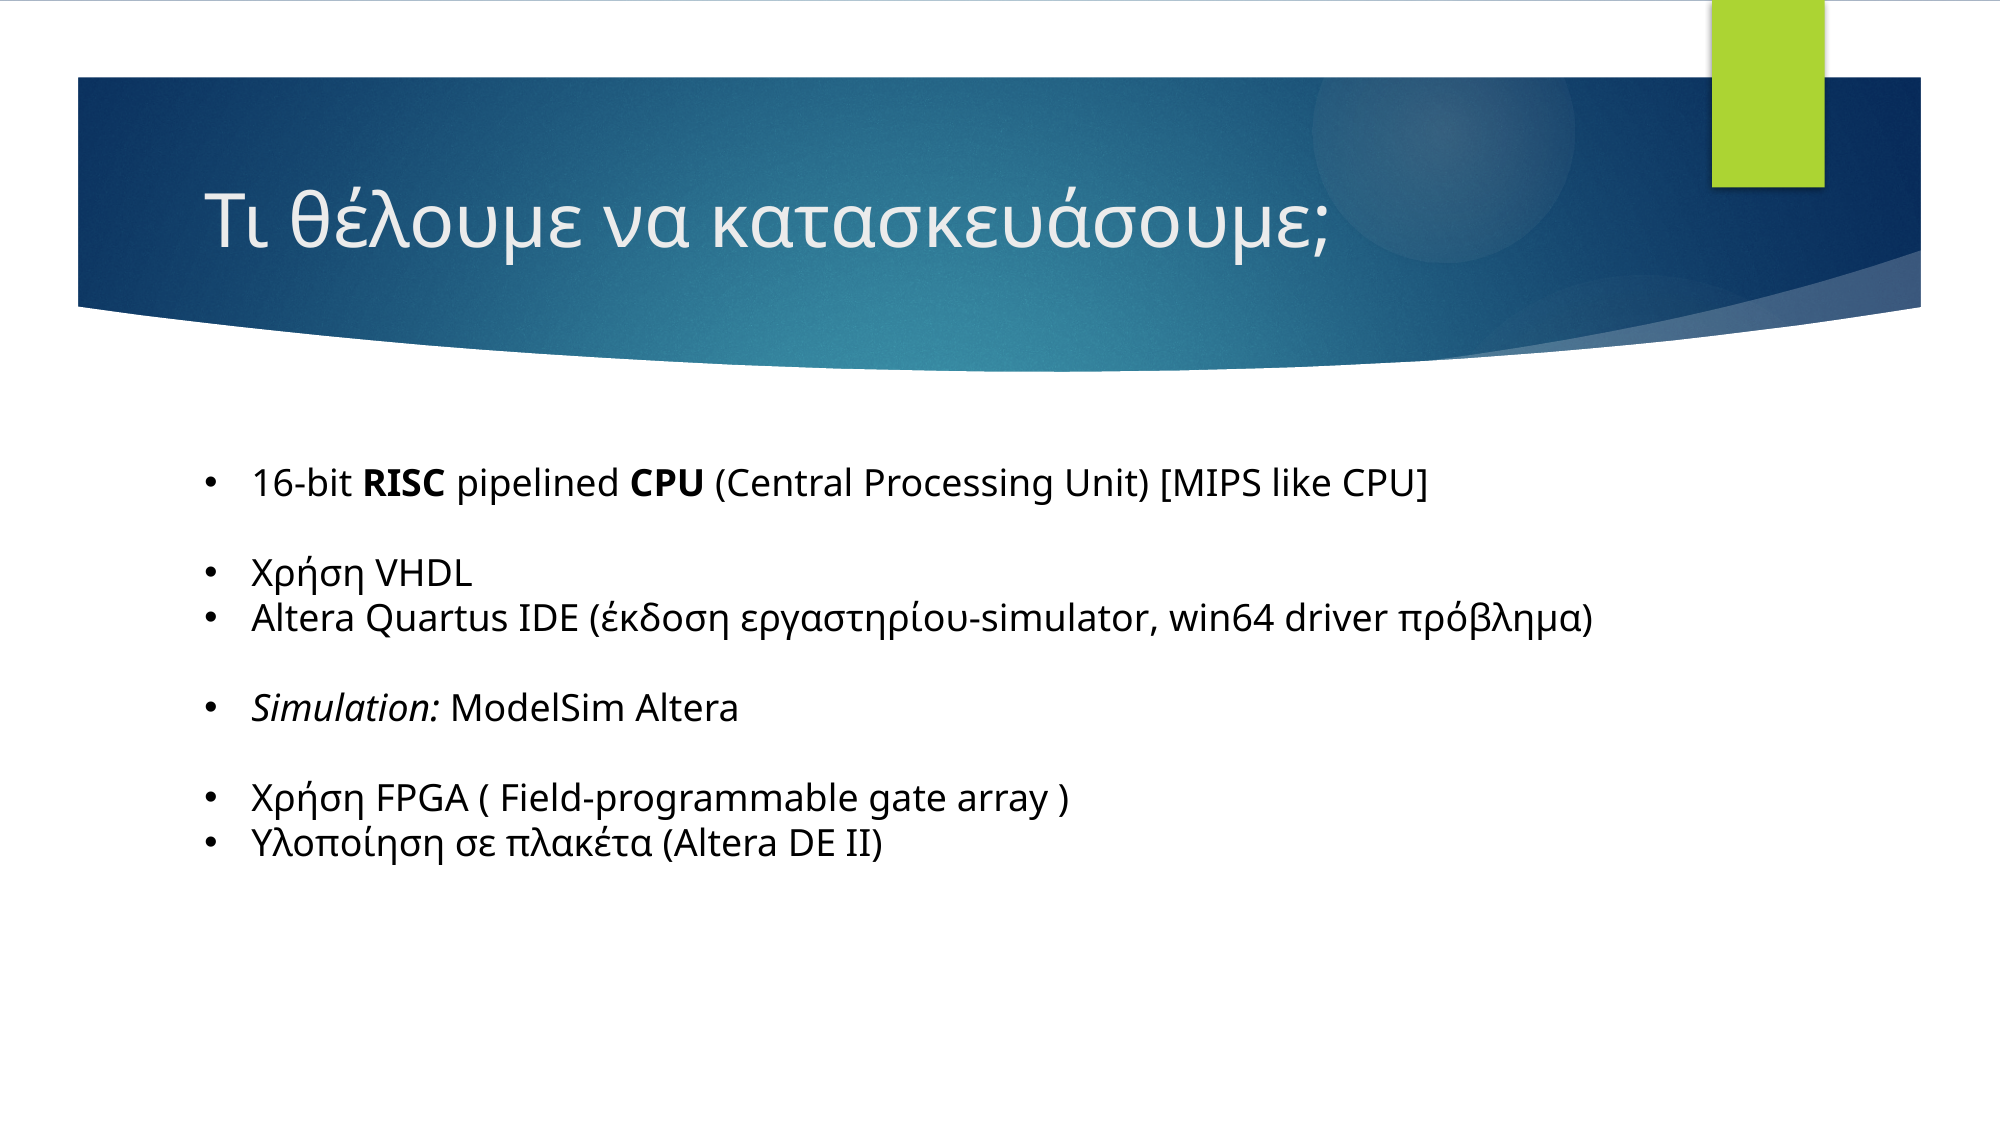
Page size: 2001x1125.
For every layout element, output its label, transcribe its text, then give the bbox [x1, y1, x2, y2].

text_box 16-bit RISC pipelined CPU (Central Processing Unit) [MIPS like CPU] Χρήση VHDL Altera Quartus IDE (έκδοση εργαστηρίου-simulator, win64 driver πρόβλημα) Simulation: ModelSim Altera Χρήση FPGA ( Field-programmable gate array ) Υλοποίηση σε πλακέτα (Altera DE II) [189, 452, 1820, 962]
title Τι θέλουμε να κατασκευάσουμε; [189, 159, 1627, 276]
